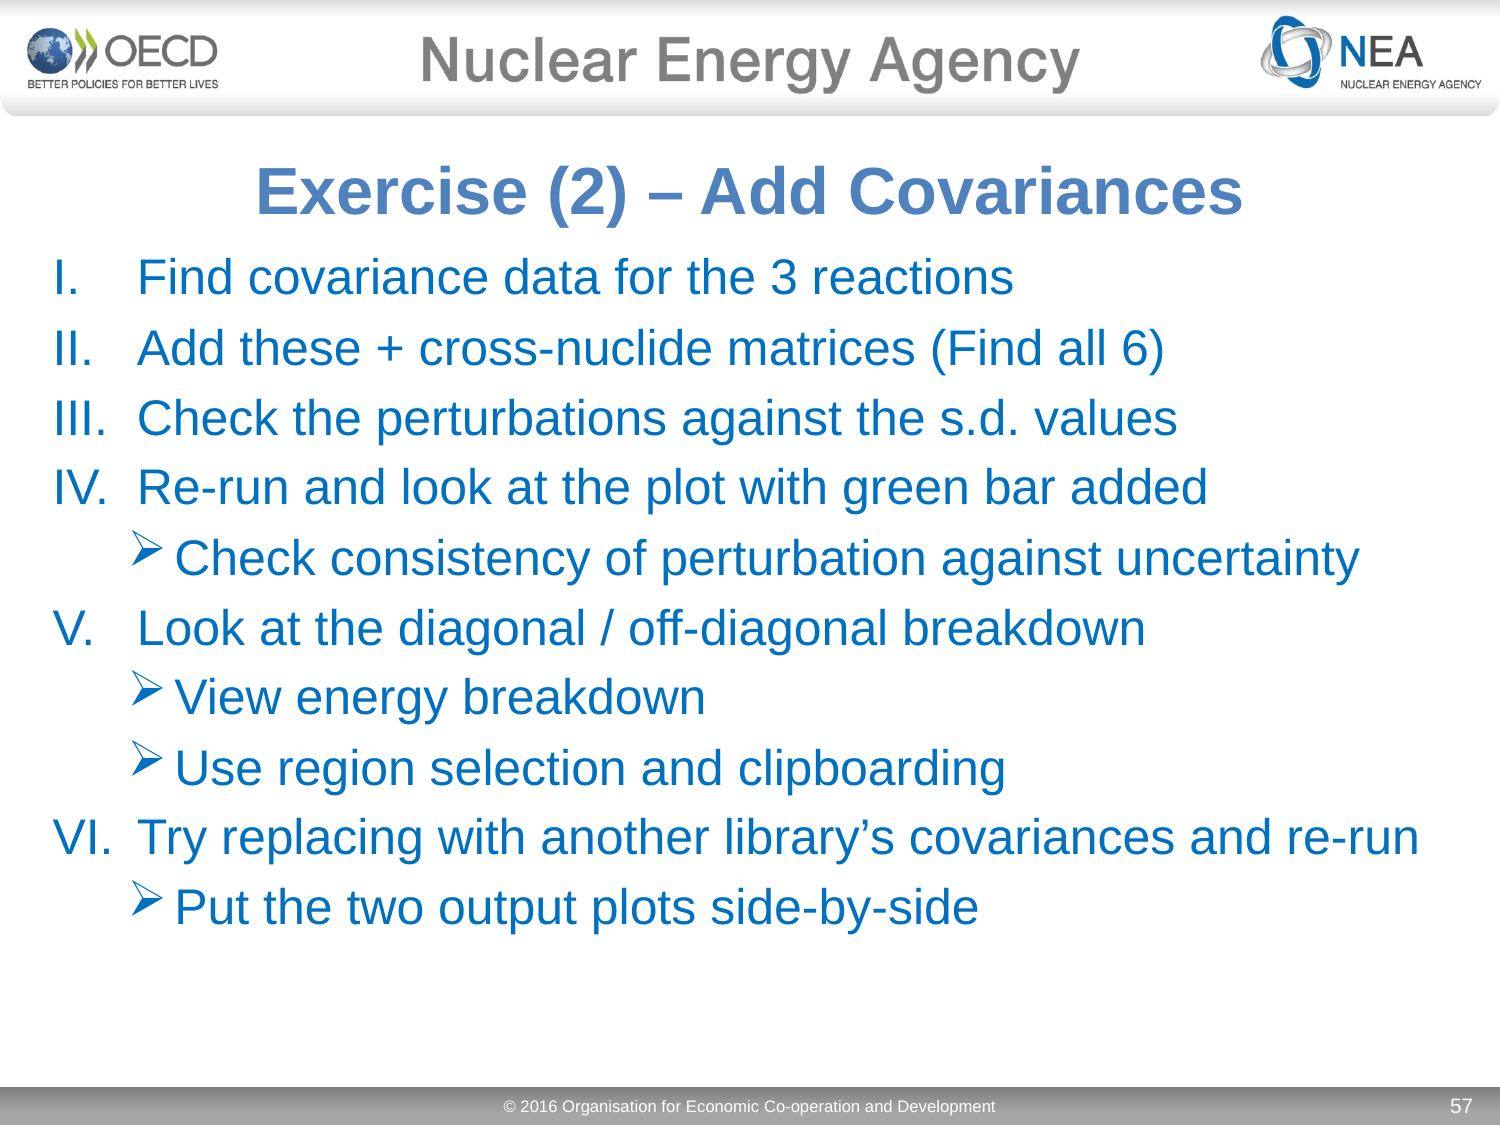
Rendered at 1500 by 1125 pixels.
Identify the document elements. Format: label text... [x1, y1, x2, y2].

title Exercise (2) – Add Covariances [0, 137, 1500, 238]
list Find covariance data for the 3 reactions Add these + cross-nuclide matrices (Find all 6) Check the perturbations against the s.d. values Re-run and look at the plot with green bar added Check consistency of perturbation against uncertainty Look at the diagonal / off-diagonal breakdown View energy breakdown Use region selection and clipboarding Try replacing with another library’s covariances and re-run Put the two output plots side-by-side [37, 237, 1450, 1050]
picture [0, 0, 1500, 116]
